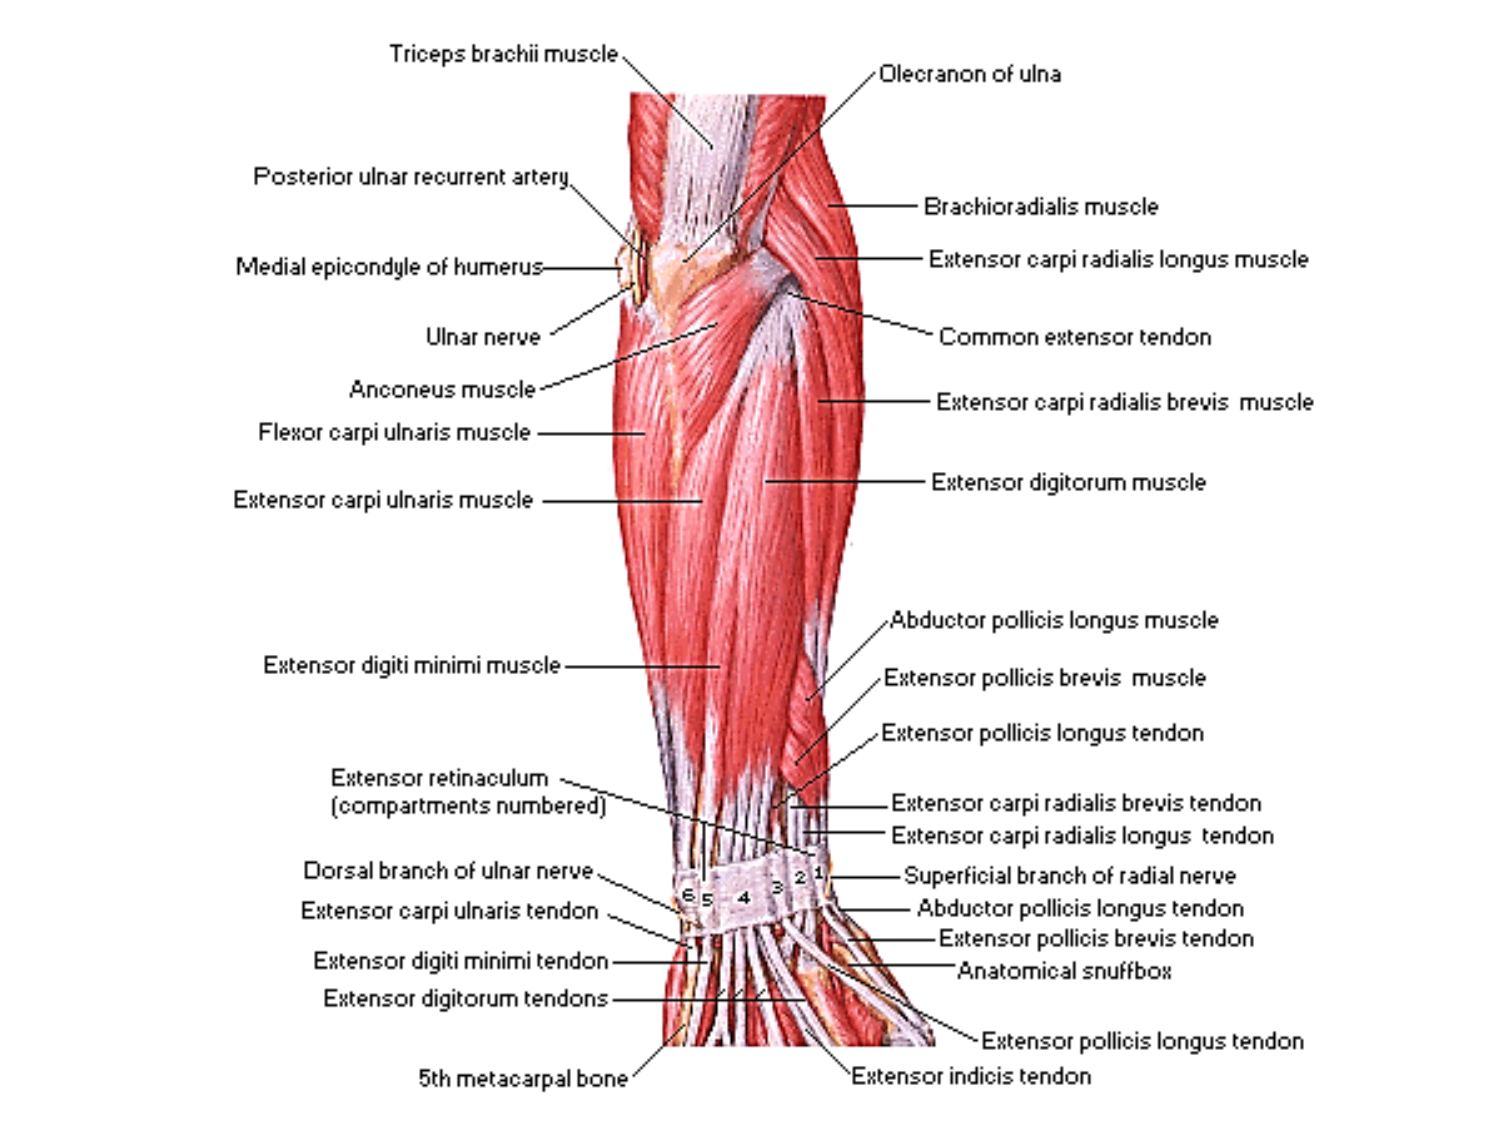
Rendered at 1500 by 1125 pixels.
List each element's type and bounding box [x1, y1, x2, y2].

picture [182, 20, 1329, 1100]
